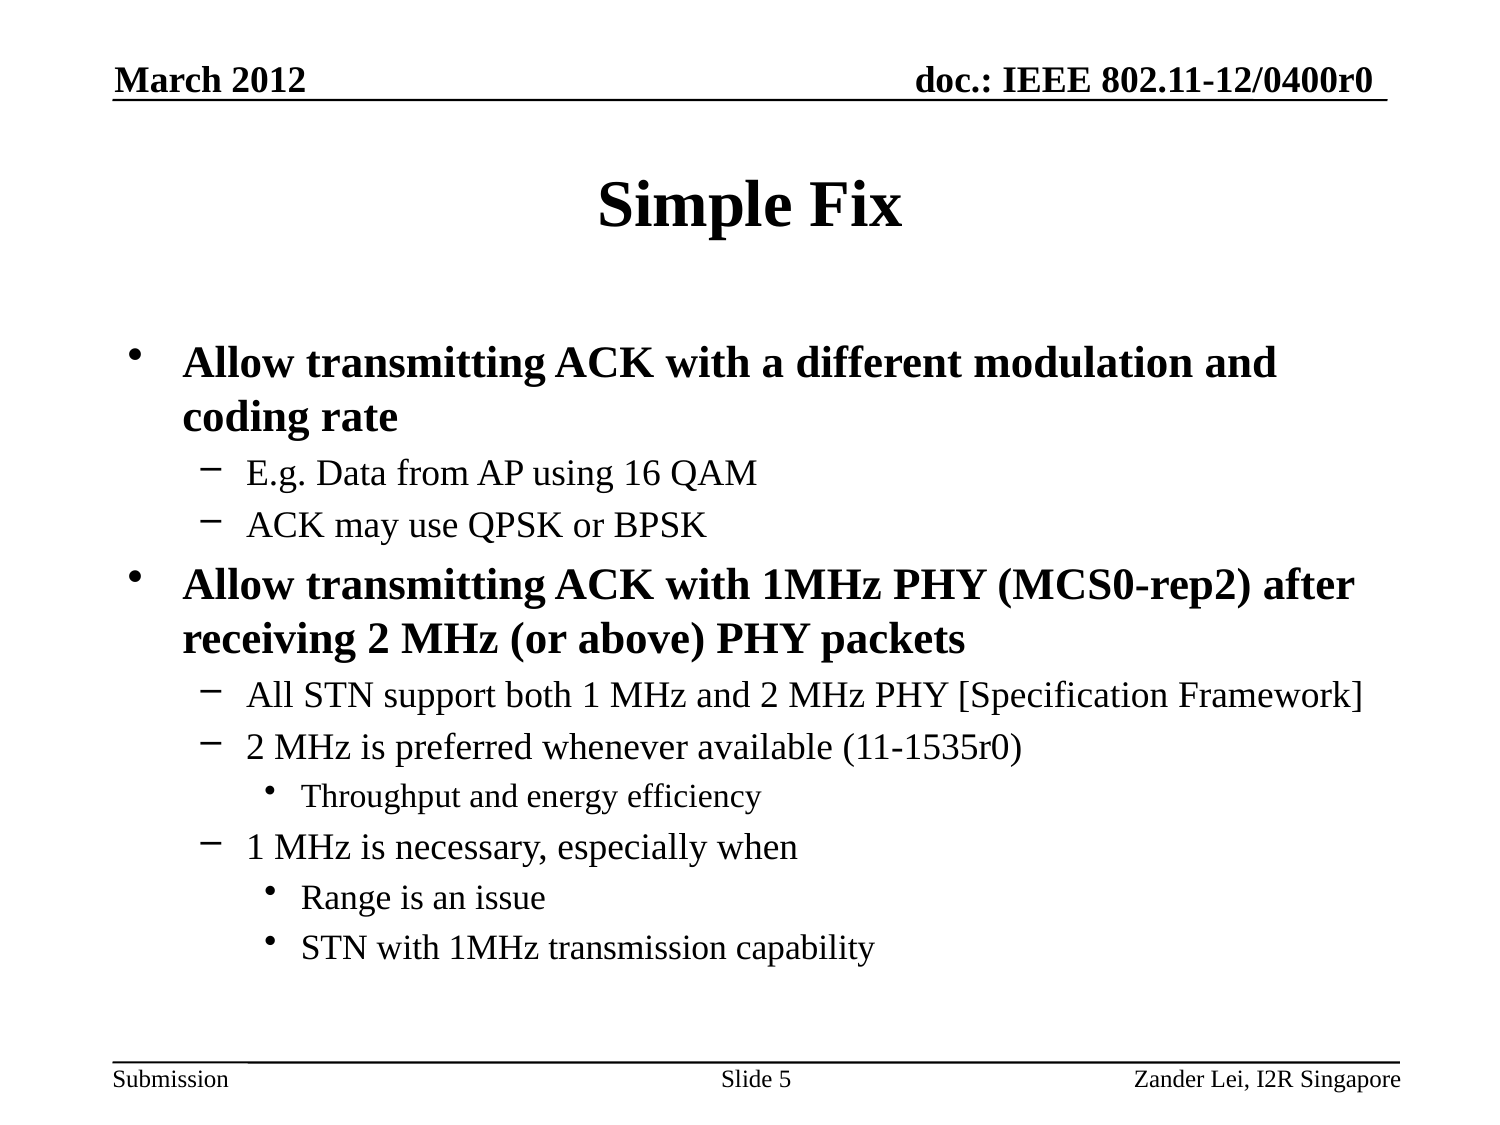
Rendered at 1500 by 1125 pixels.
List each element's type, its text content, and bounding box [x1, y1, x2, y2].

slide_number Slide 5 [712, 1061, 800, 1093]
list Allow transmitting ACK with a different modulation and coding rate E.g. Data from AP using 16 QAM ACK may use QPSK or BPSK Allow transmitting ACK with 1MHz PHY (MCS0-rep2) after receiving 2 MHz (or above) PHY packets All STN support both 1 MHz and 2 MHz PHY [Specification Framework] 2 MHz is preferred whenever available (11-1535r0) Throughput and energy efficiency 1 MHz is necessary, especially when Range is an issue STN with 1MHz transmission capability [112, 324, 1388, 1001]
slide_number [114, 54, 309, 101]
title Simple Fix [112, 112, 1388, 288]
footer Zander Lei, I2R Singapore [1120, 1061, 1402, 1093]
